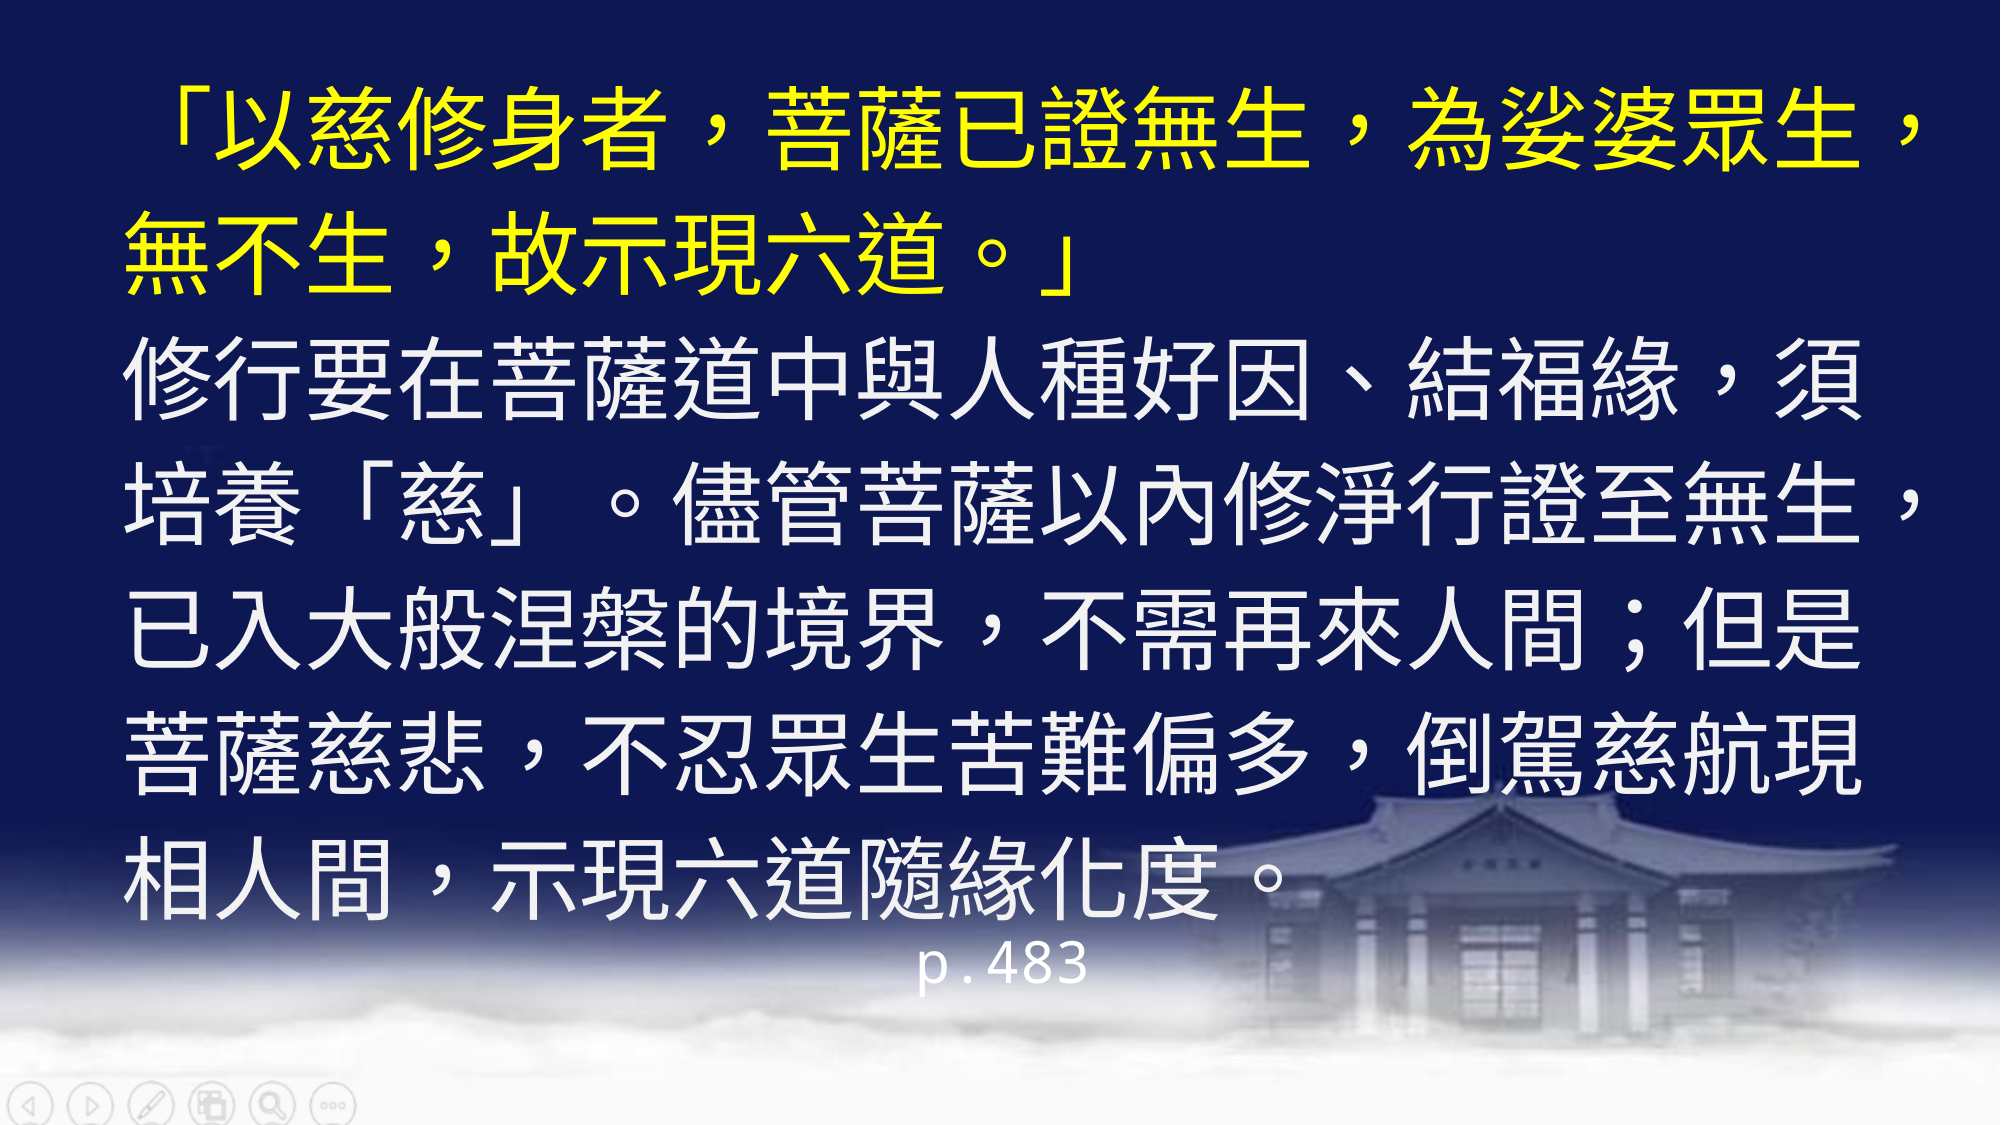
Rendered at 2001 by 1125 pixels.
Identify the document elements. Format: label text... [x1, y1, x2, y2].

picture [0, 0, 2000, 1125]
text_box p.483 [900, 918, 1143, 1003]
title 「以慈修身者，菩薩已證無生，為娑婆眾生，無不生，故示現六道。」 修行要在菩薩道中與人種好因、結福緣，須培養「慈」。儘管菩薩以內修淨行證至無生，已入大般涅槃的境界，不需再來人間；但是菩薩慈悲，不忍眾生苦難偏多，倒駕慈航現相人間，示現六道隨緣化度。 [106, 90, 1894, 899]
